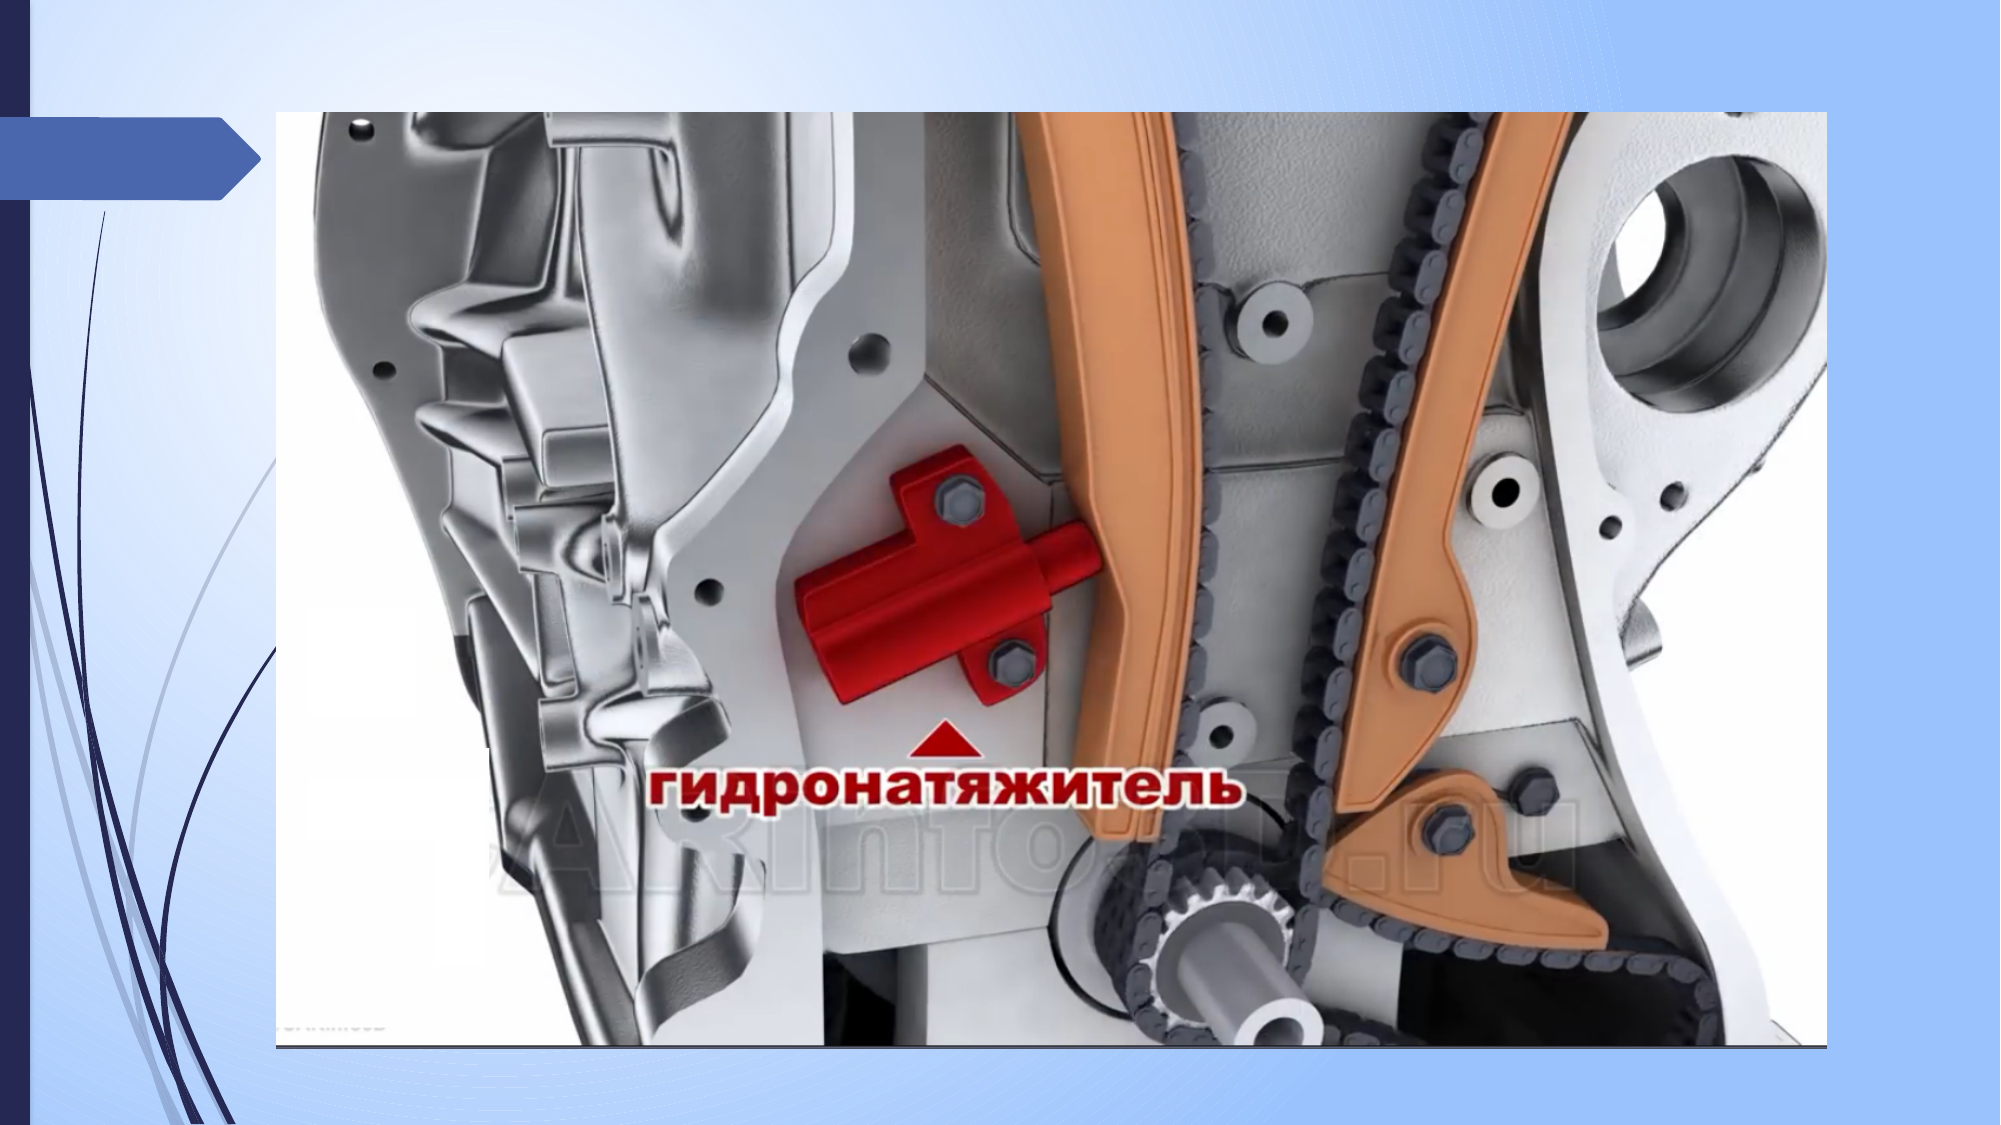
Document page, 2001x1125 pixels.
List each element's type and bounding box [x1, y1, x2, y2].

picture [276, 112, 1827, 1049]
